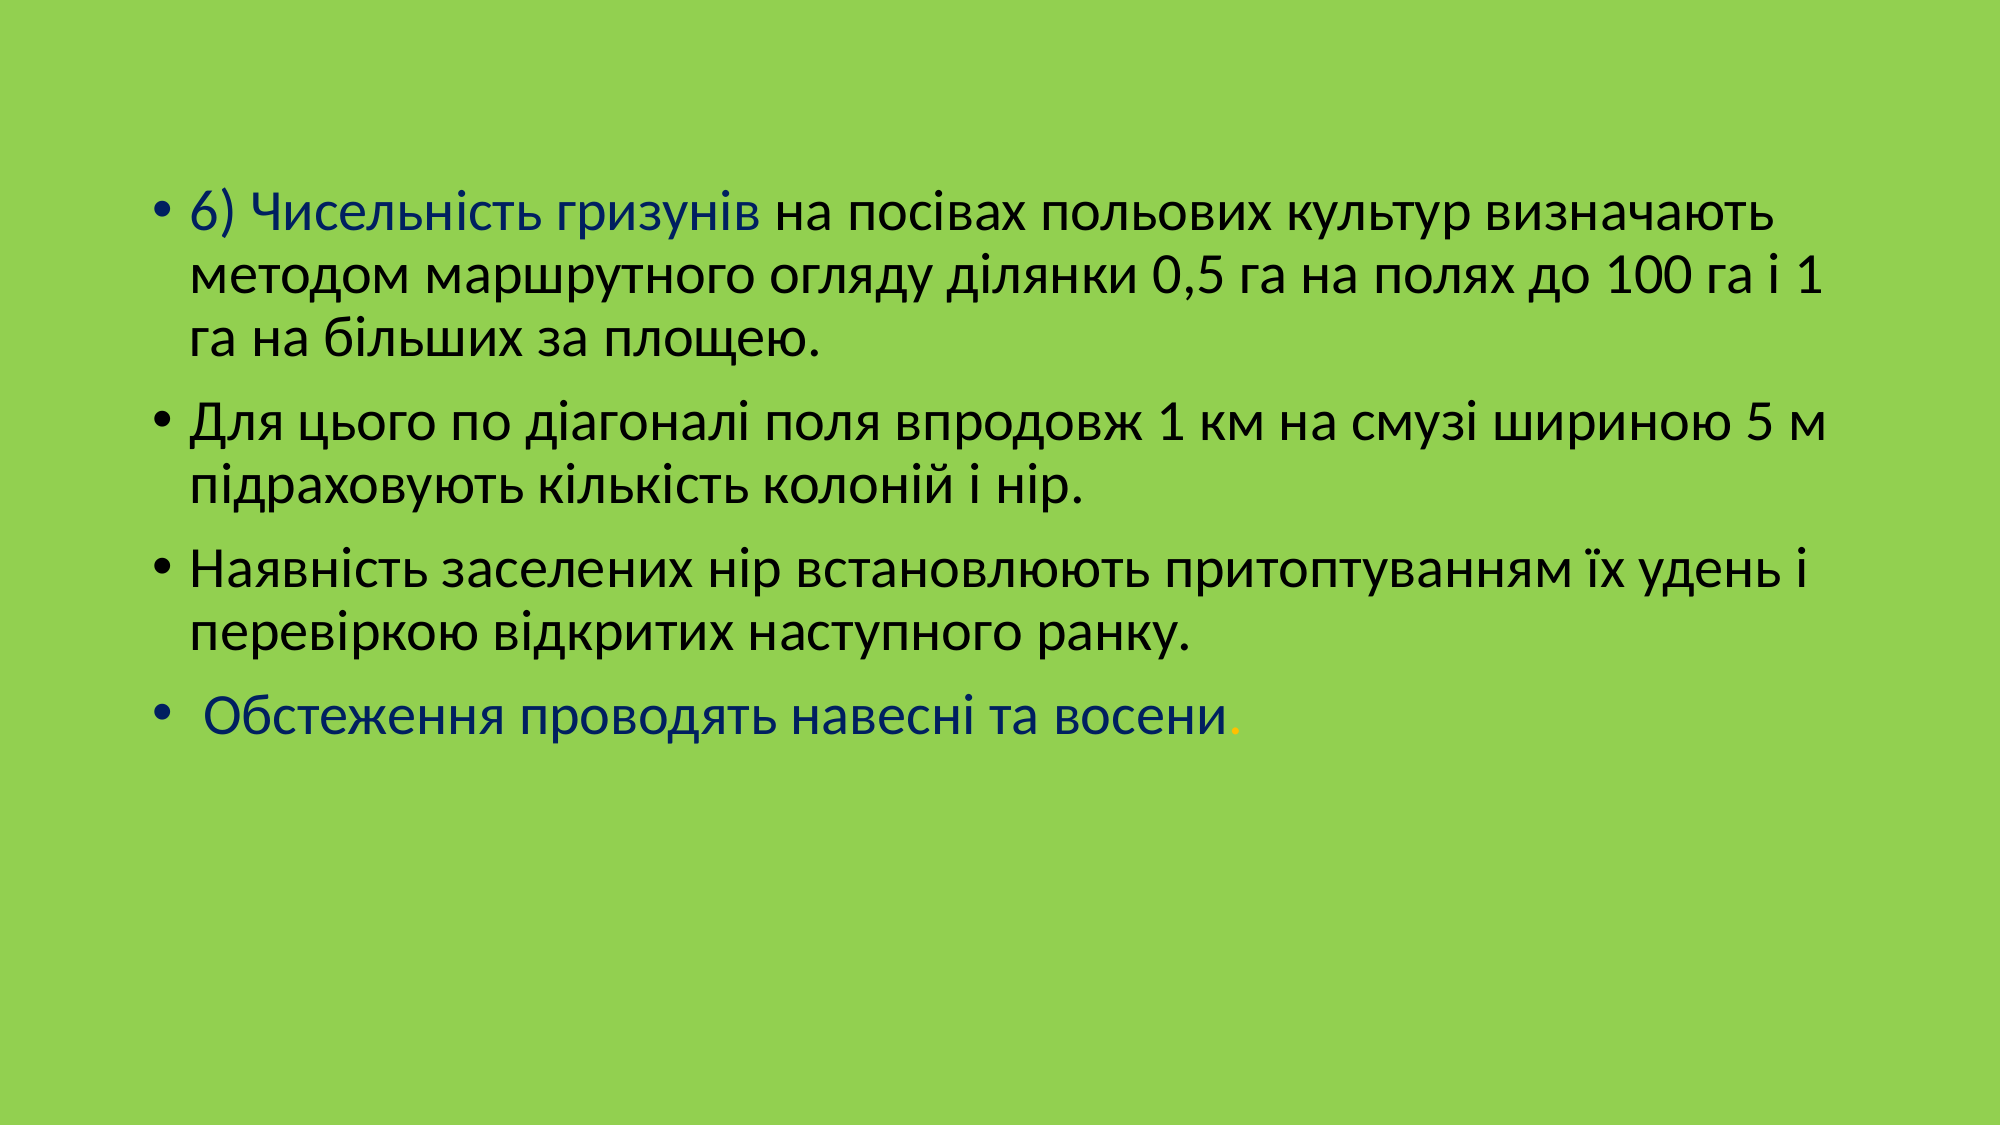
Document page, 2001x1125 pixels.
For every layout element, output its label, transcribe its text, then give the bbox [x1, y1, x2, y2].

list 6) Чисельність гризунів на посівах польових культур визначають методом маршрутного огляду ділянки 0,5 га на полях до 100 га і 1 га на більших за площею. Для цього по діагоналі поля впродовж 1 км на смузі шириною 5 м підраховують кількість колоній і нір. Наявність заселених нір встановлюють притоптуванням їх удень і перевіркою відкритих наступного ранку. Обстеження проводять навесні та восени. [137, 173, 1863, 1014]
